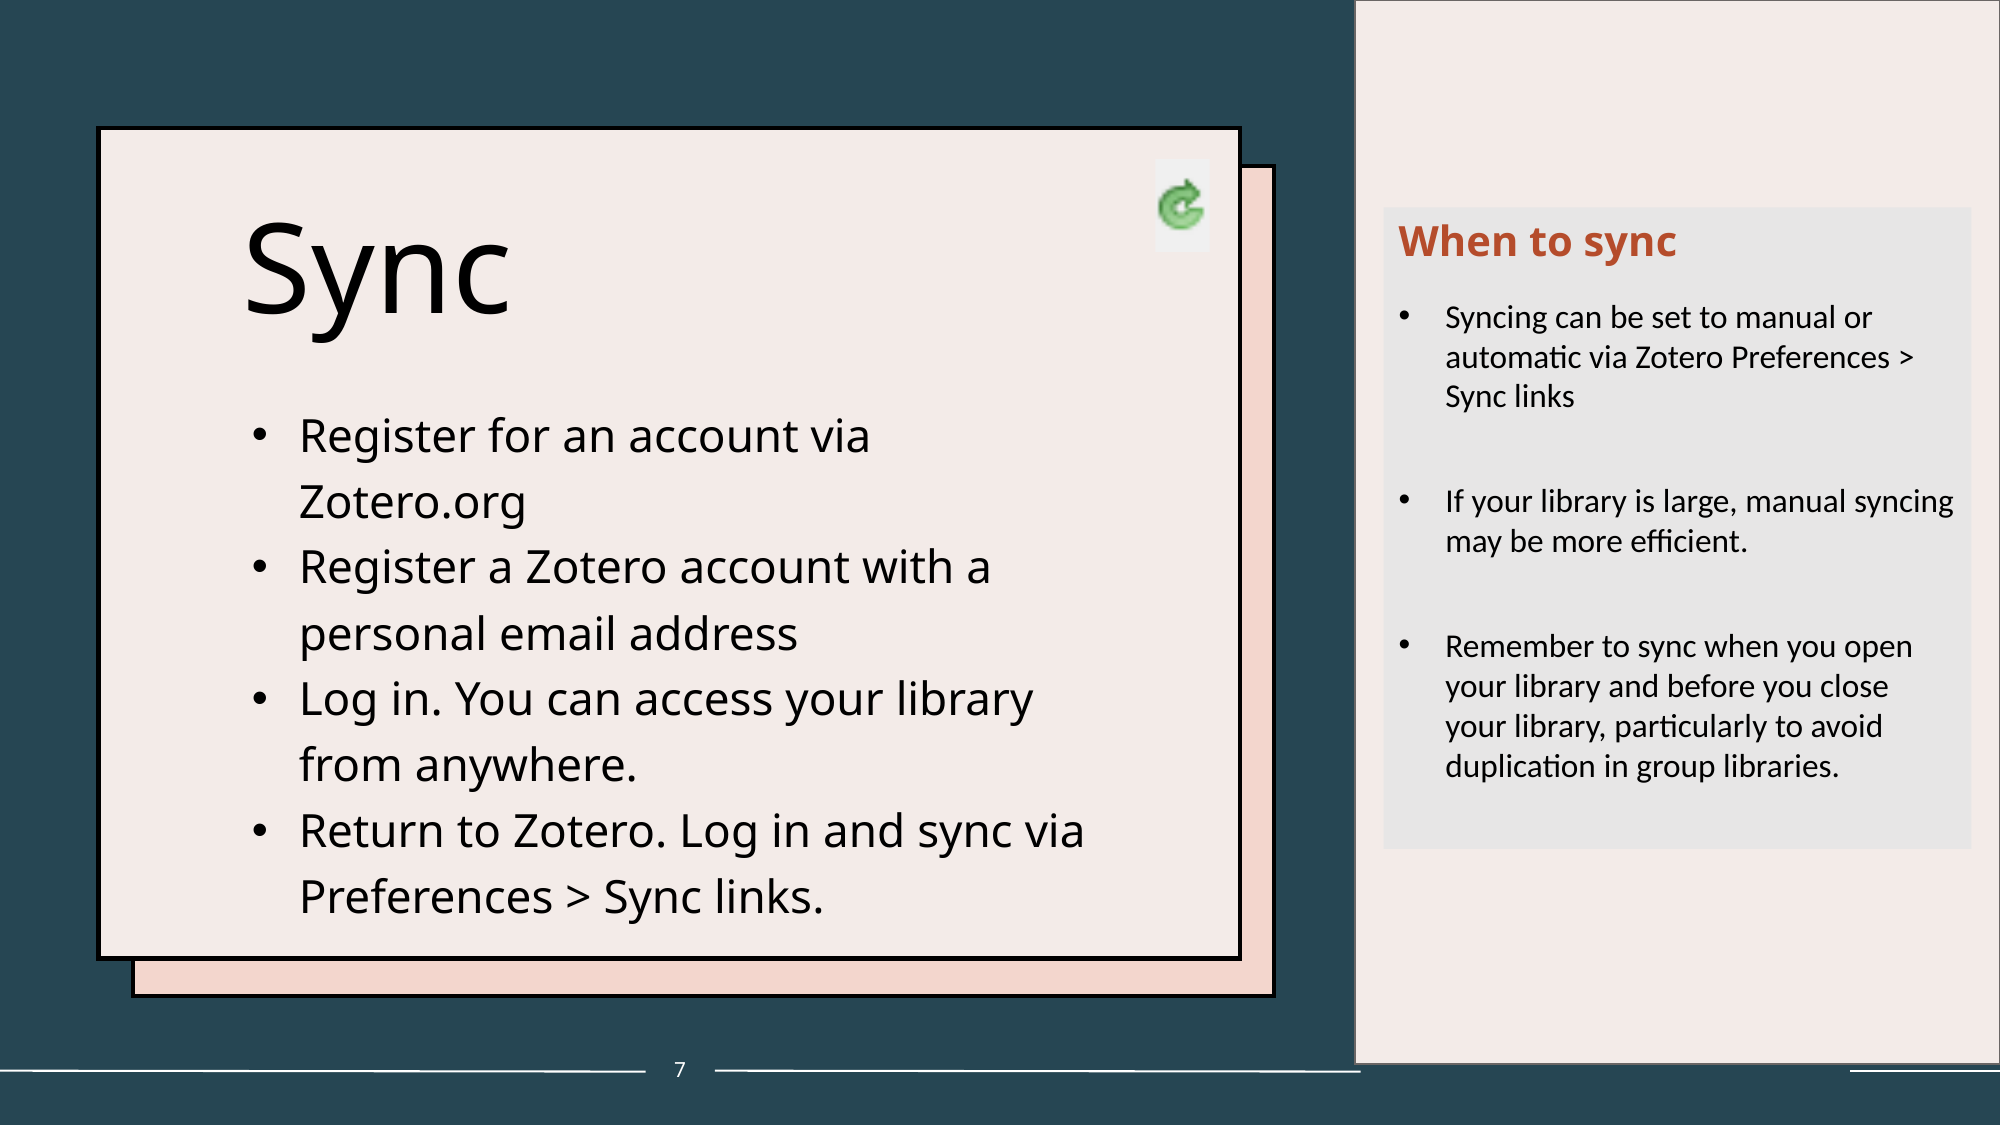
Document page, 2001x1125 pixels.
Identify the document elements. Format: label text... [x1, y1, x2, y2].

text_box When to sync Syncing can be set to manual or automatic via Zotero Preferences > Sync links If your library is large, manual syncing may be more efficient. Remember to sync when you open your library and before you close your library, particularly to avoid duplication in group libraries. [1383, 207, 1972, 849]
picture [1155, 159, 1210, 252]
list Register for an account via Zotero.org Register a Zotero account with a personal email address​ Log in. You can access your library from anywhere. Return to Zotero. Log in and sync via Preferences > Sync links. [228, 387, 1121, 883]
text_box [1354, 0, 2000, 1065]
slide_number 7 [650, 1050, 710, 1091]
title Sync [228, 197, 1055, 387]
